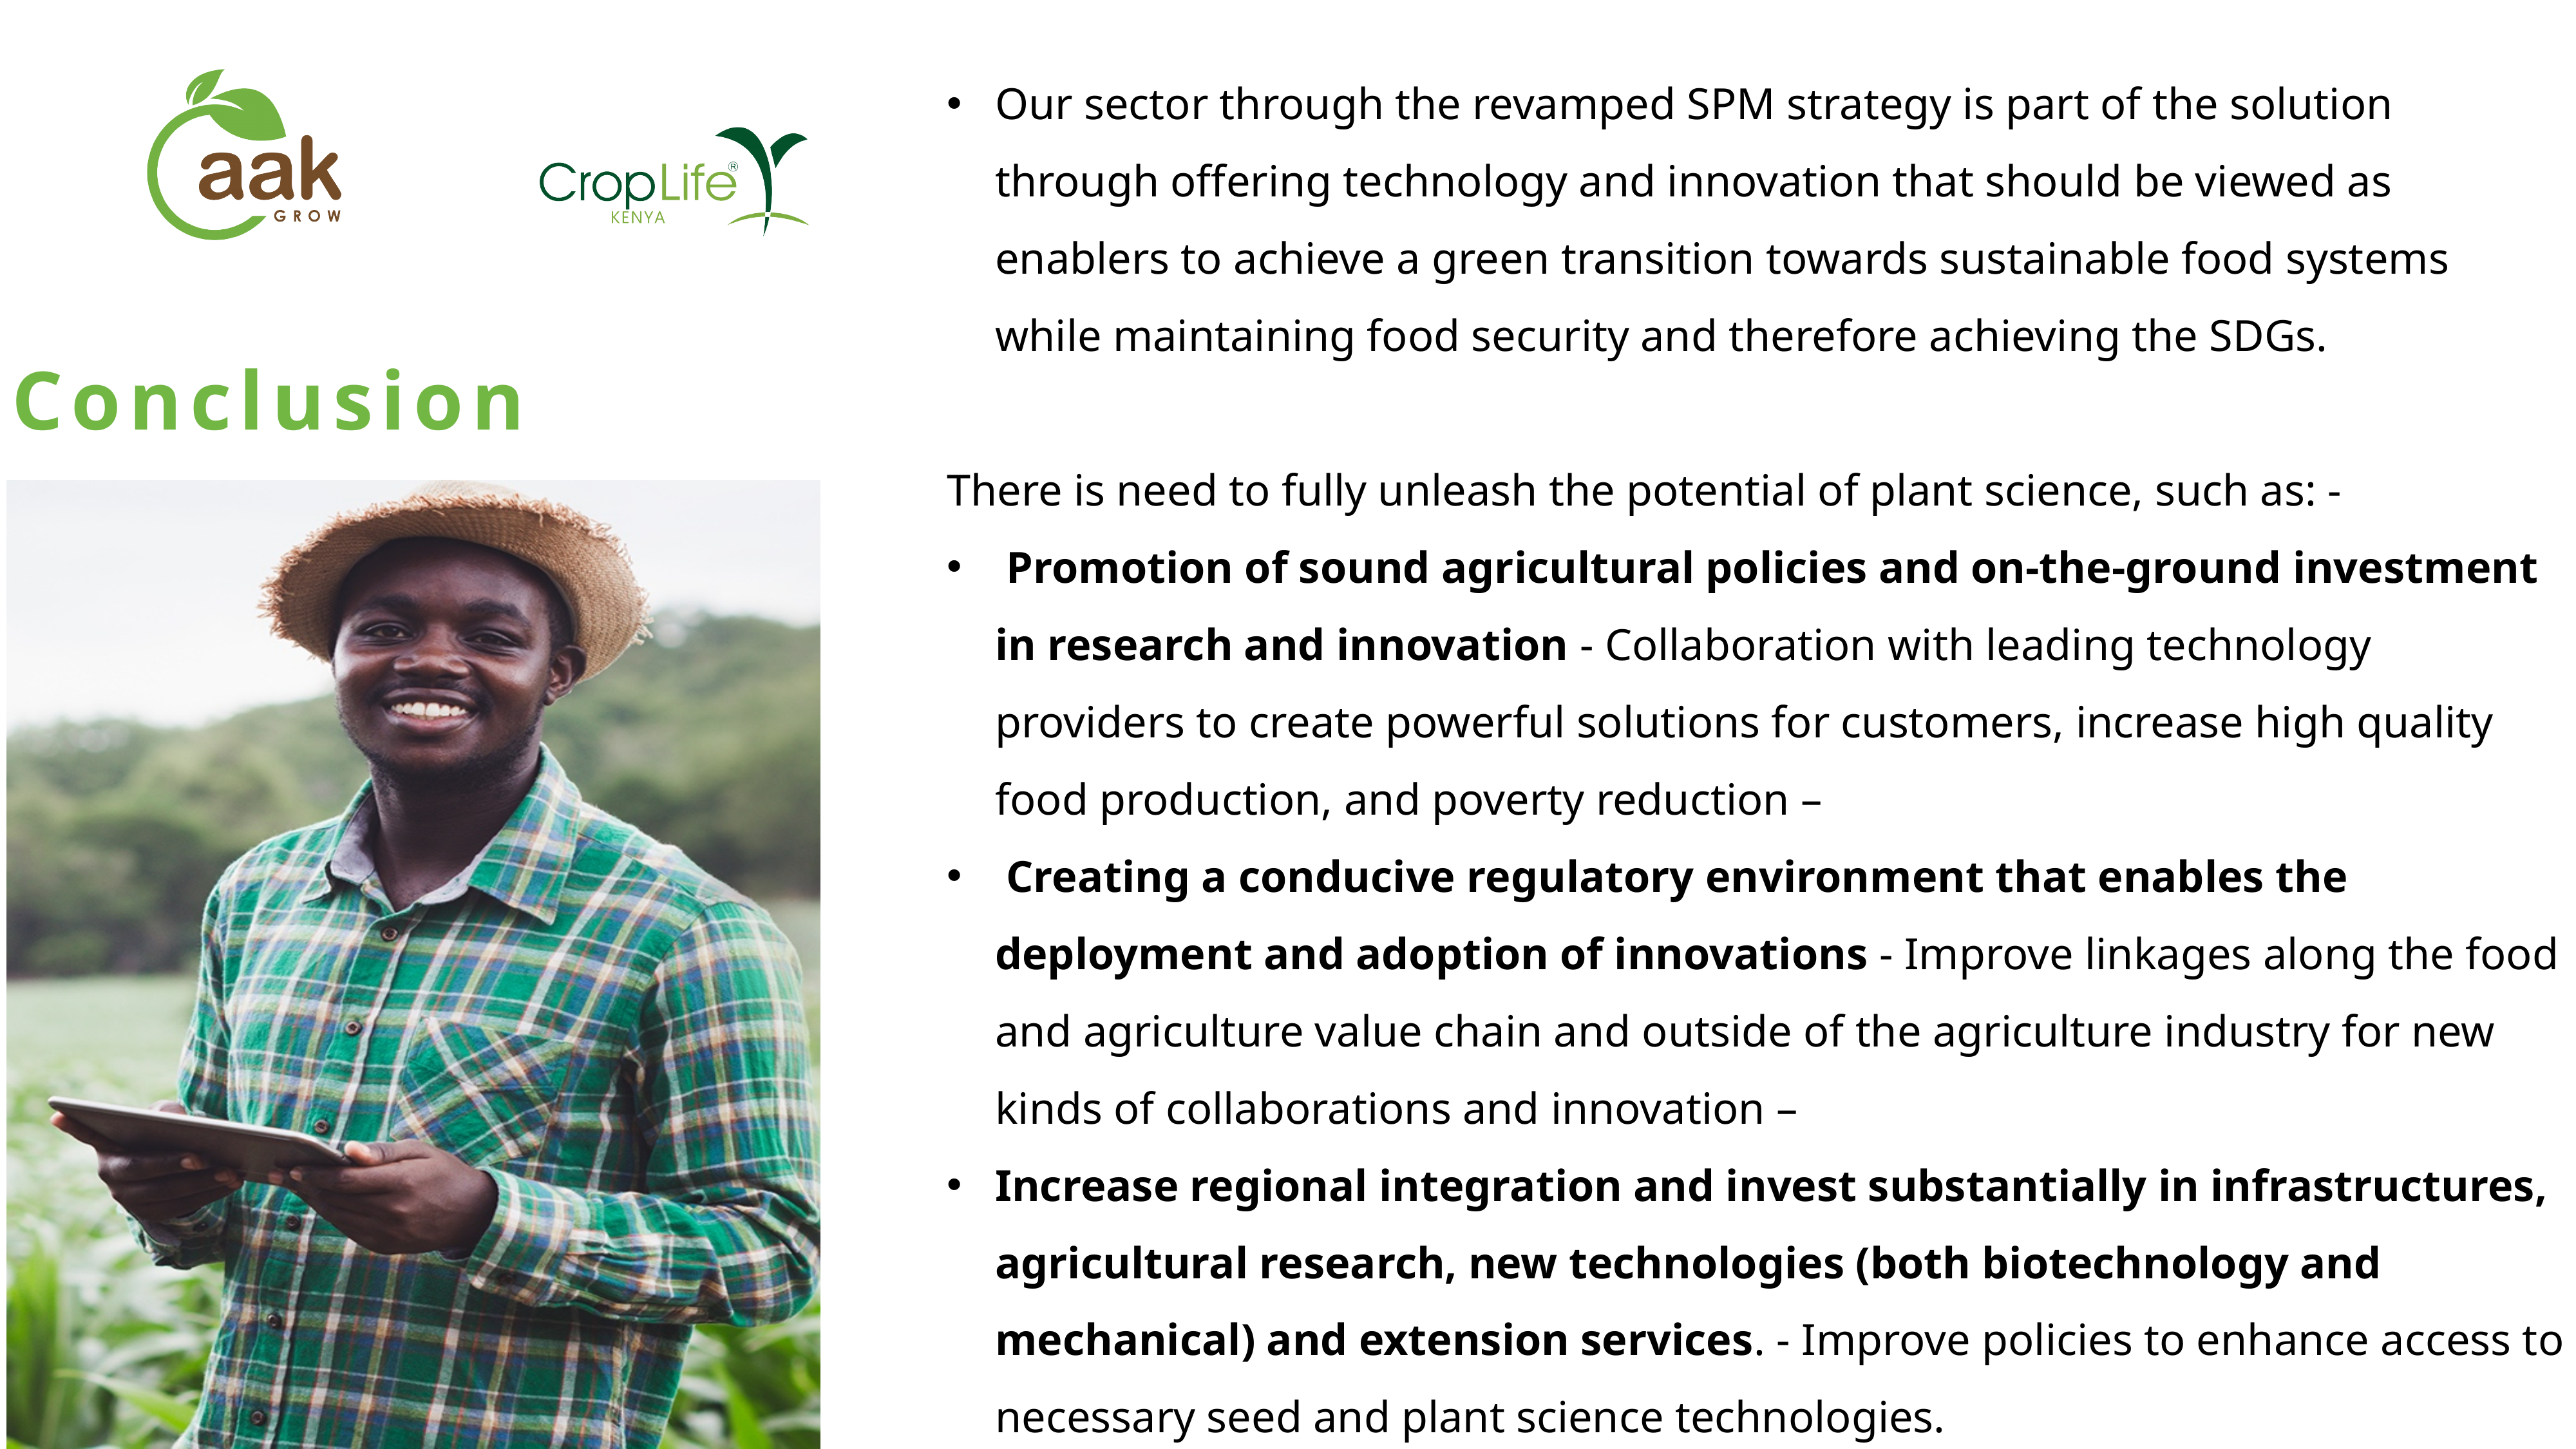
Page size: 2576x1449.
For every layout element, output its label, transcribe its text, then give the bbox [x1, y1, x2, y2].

picture [6, 480, 820, 1449]
picture [135, 44, 820, 265]
text_box Conclusion [6, 344, 573, 451]
text_box Our sector through the revamped SPM strategy is part of the solution through offering technology and innovation that should be viewed as enablers to achieve a green transition towards sustainable food systems while maintaining food security and therefore achieving the SDGs. There is need to fully unleash the potential of plant science, such as: - Promotion of sound agricultural policies and on-the-ground investment in research and innovation - Collaboration with leading technology providers to create powerful solutions for customers, increase high quality food production, and poverty reduction – Creating a conducive regulatory environment that enables the deployment and adoption of innovations - Improve linkages along the food and agriculture value chain and outside of the agriculture industry for new kinds of collaborations and innovation – Increase regional integration and invest substantially in infrastructures, agricultural research, new technologies (both biotechnology and mechanical) and extension services. - Improve policies to enhance access to necessary seed and plant science technologies. [941, 45, 2571, 1447]
